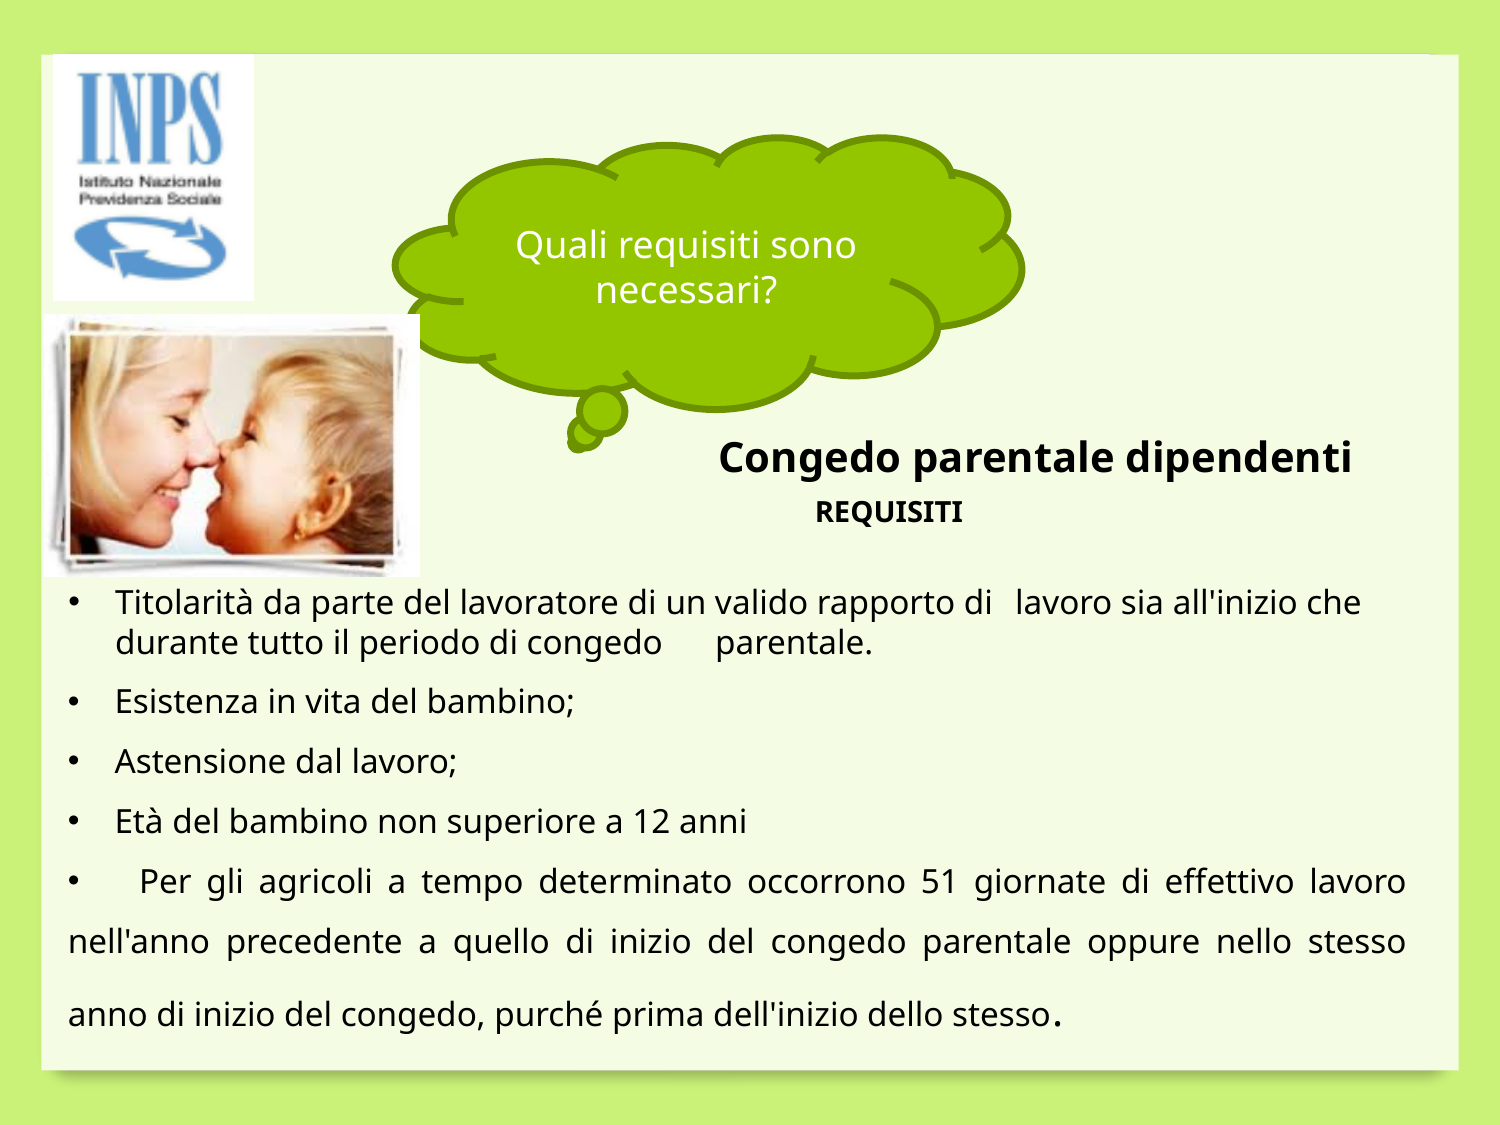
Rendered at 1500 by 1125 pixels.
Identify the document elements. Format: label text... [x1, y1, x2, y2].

picture [43, 314, 420, 578]
text_box Congedo parentale dipendenti REQUISITI Titolarità da parte del lavoratore di un valido rapporto di lavoro sia all'inizio che durante tutto il periodo di congedo parentale. Esistenza in vita del bambino; Astensione dal lavoro; Età del bambino non superiore a 12 anni Per gli agricoli a tempo determinato occorrono 51 giornate di effettivo lavoro nell'anno precedente a quello di inizio del congedo parentale oppure nello stesso anno di inizio del congedo, purché prima dell'inizio dello stesso. [53, 373, 1424, 1043]
picture [52, 54, 255, 301]
text_box Quali requisiti sono necessari? [391, 134, 1026, 373]
subtitle [41, 54, 1459, 1071]
